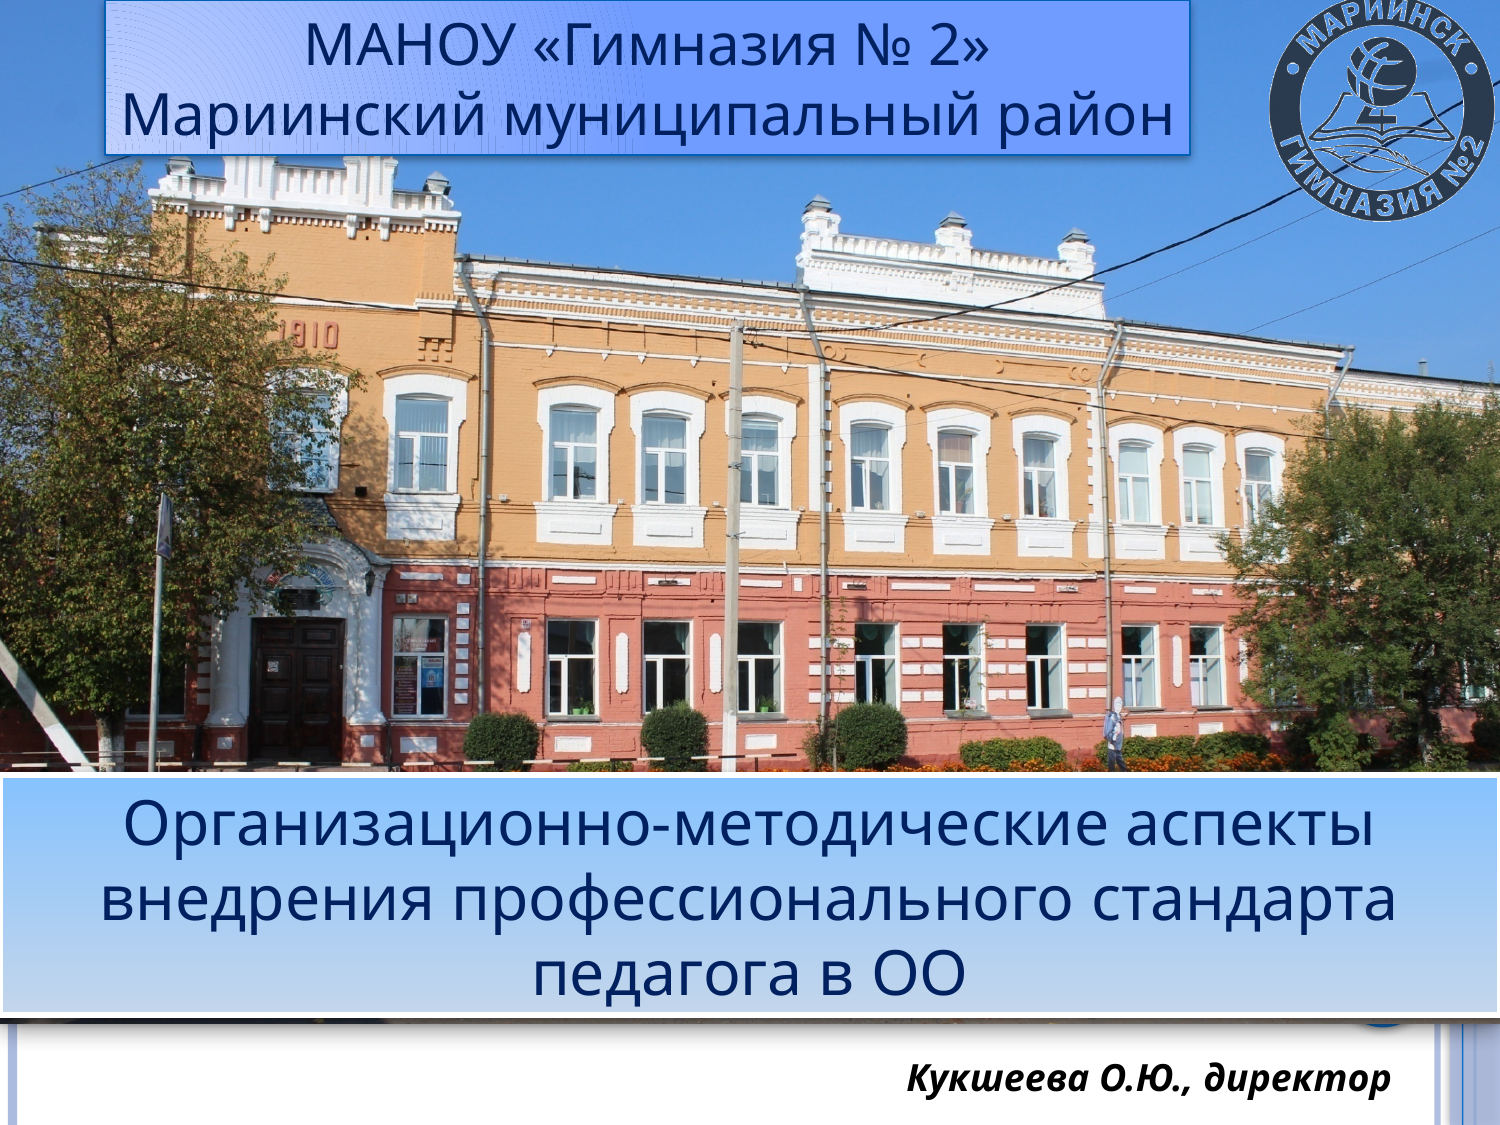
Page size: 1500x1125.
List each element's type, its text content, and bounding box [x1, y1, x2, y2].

text_box Кукшеева О.Ю., директор [891, 1046, 1453, 1107]
picture [0, 0, 1500, 1024]
